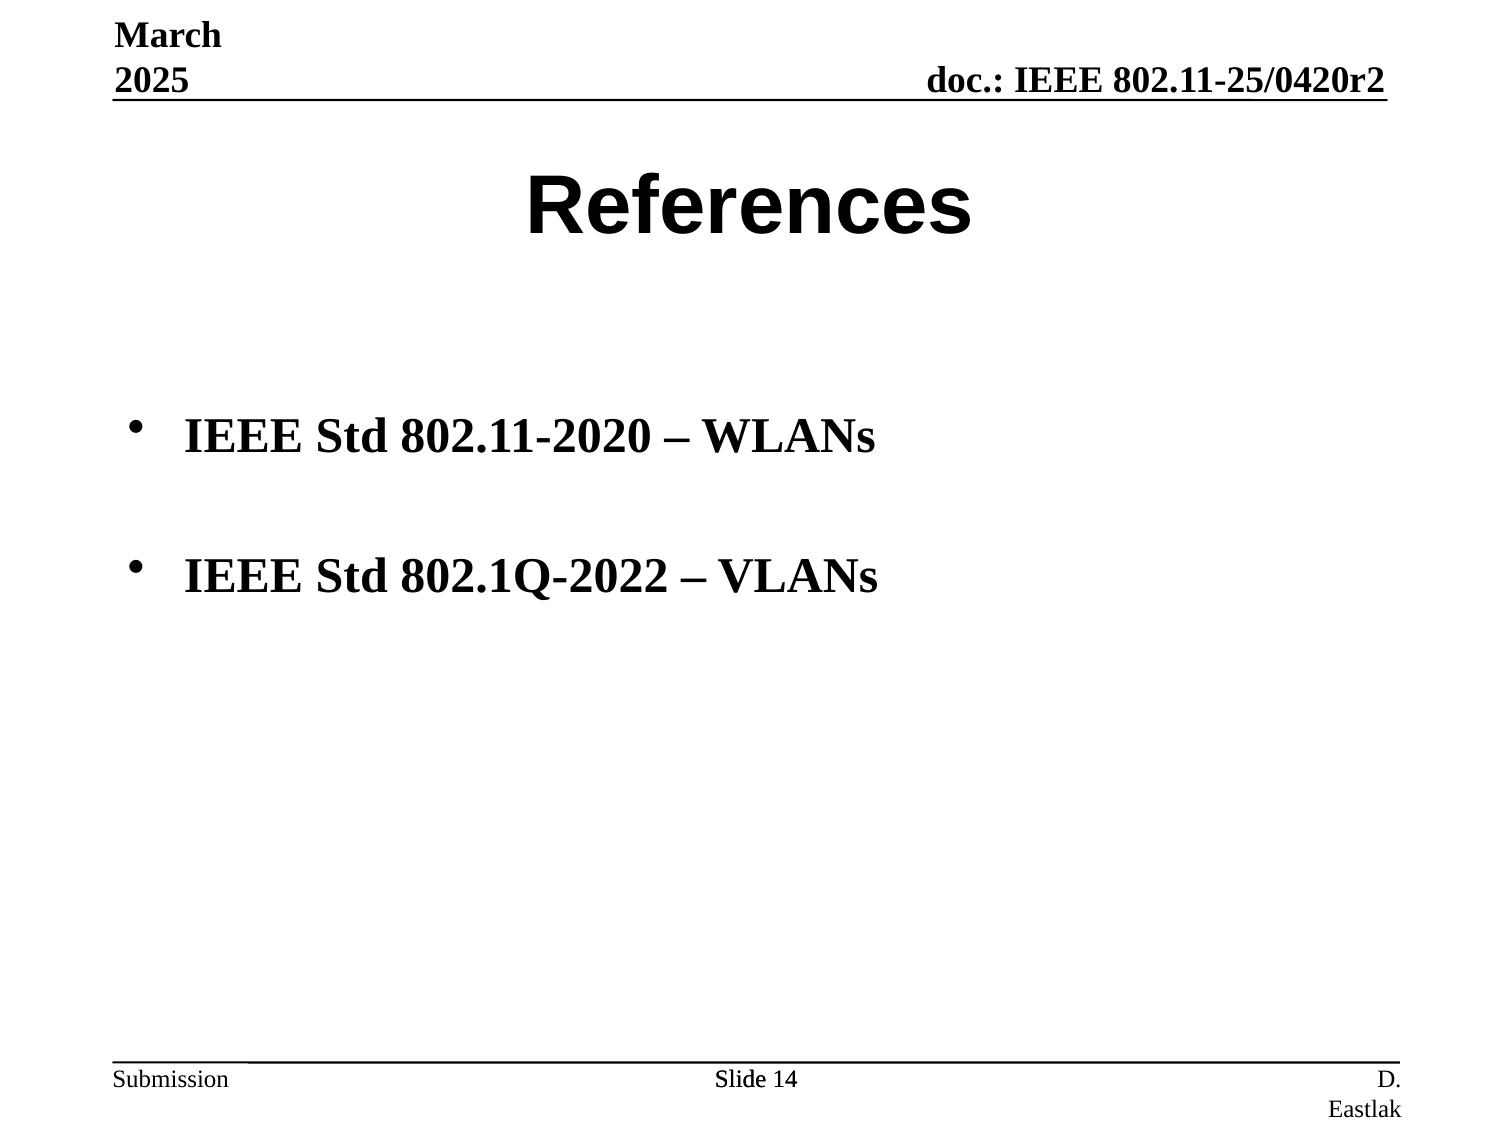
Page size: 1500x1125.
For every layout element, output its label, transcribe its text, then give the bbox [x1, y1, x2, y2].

footer D. Eastlake (Self) [1324, 1061, 1402, 1093]
list IEEE Std 802.11-2020 – WLANs IEEE Std 802.1Q-2022 – VLANs [112, 324, 1388, 1000]
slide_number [114, 54, 290, 101]
text_box Slide 14 [675, 1062, 838, 1093]
title References [112, 112, 1388, 288]
